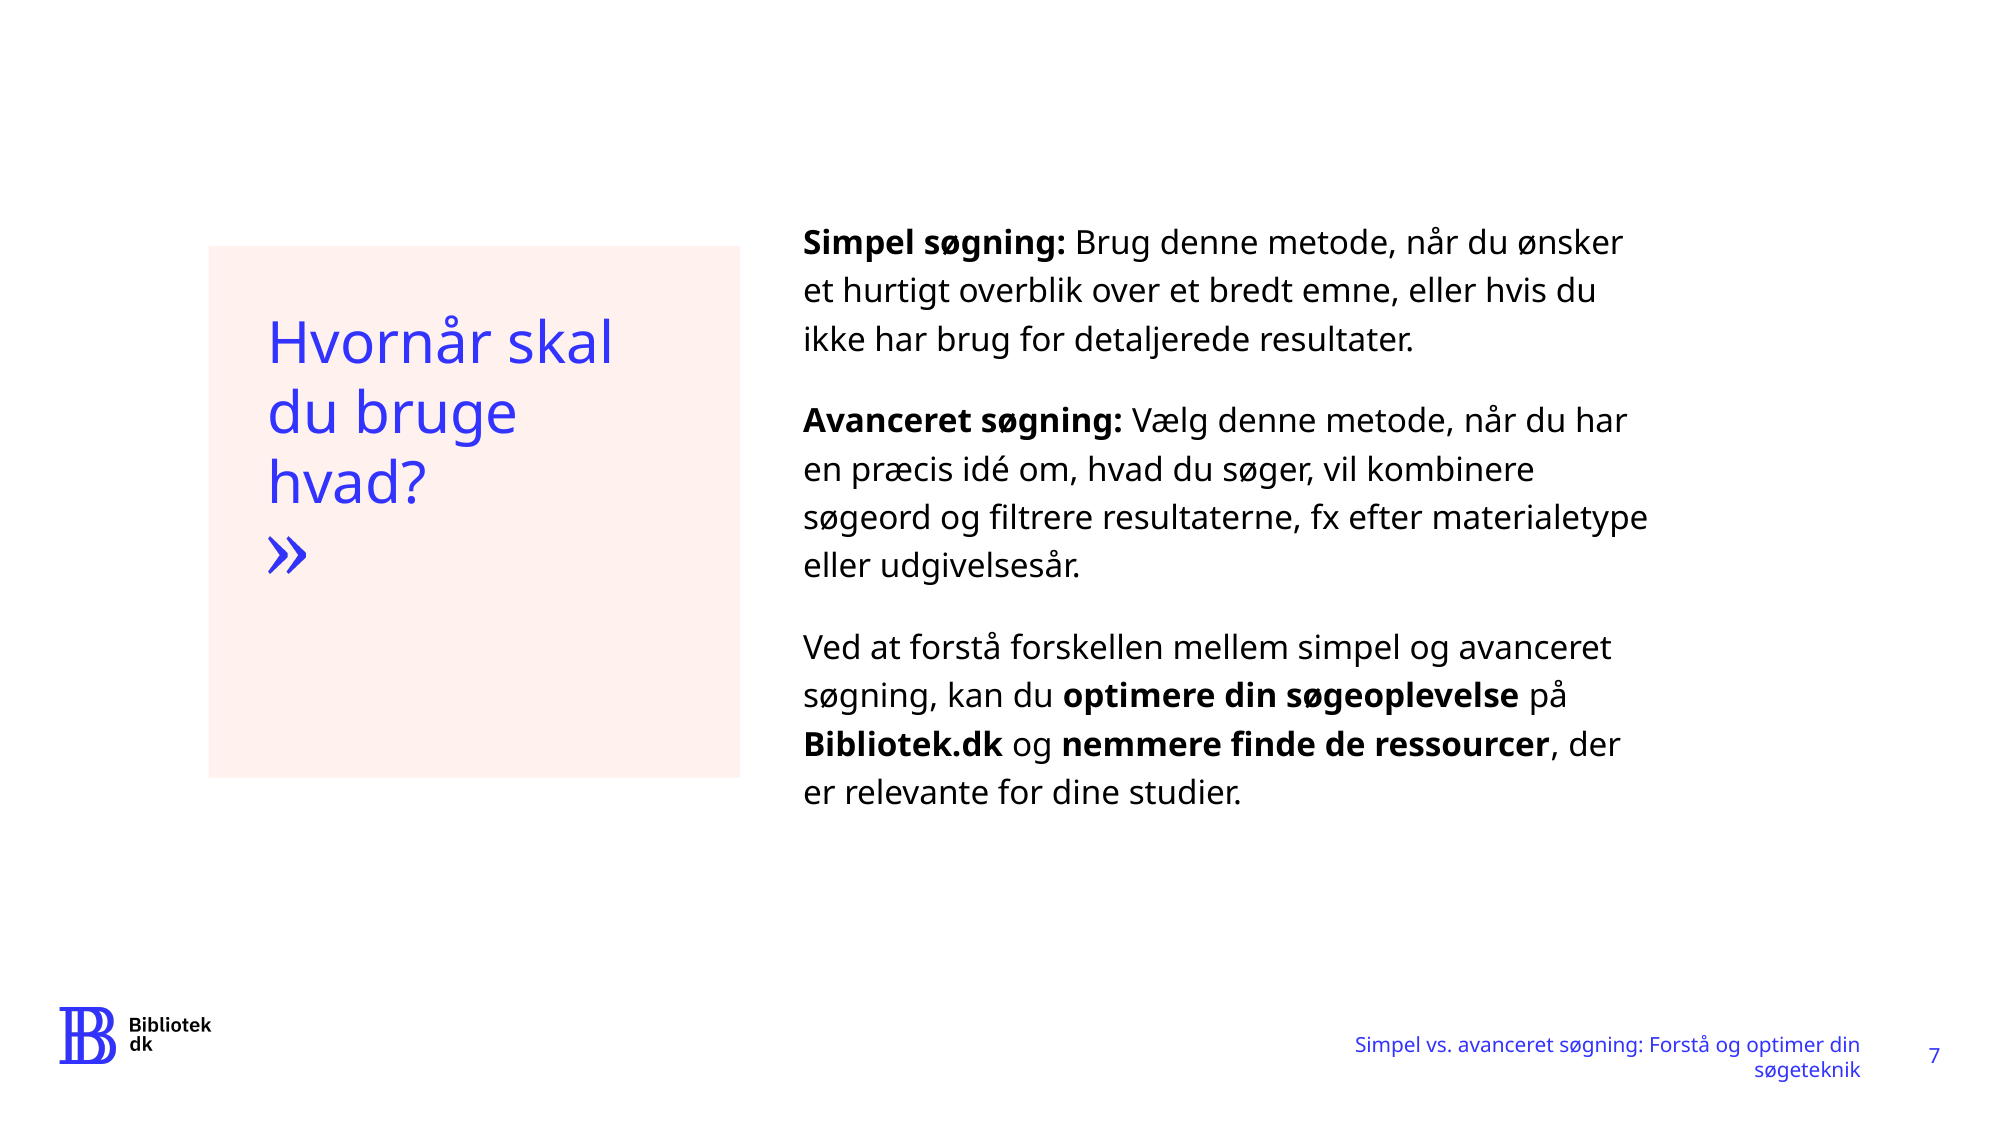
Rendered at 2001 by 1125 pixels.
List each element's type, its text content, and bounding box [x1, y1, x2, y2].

picture [59, 1007, 212, 1064]
text_box Hvornår skal du bruge hvad? [208, 246, 740, 778]
list Simpel søgning: Brug denne metode, når du ønsker et hurtigt overblik over et bredt emne, eller hvis du ikke har brug for detaljerede resultater. Avanceret søgning: Vælg denne metode, når du har en præcis idé om, hvad du søger, vil kombinere søgeord og filtrere resultaterne, fx efter materialetype eller udgivelsesår. Ved at forstå forskellen mellem simpel og avanceret søgning, kan du optimere din søgeoplevelse på Bibliotek.dk og nemmere finde de ressourcer, der er relevante for dine studier. [803, 246, 1659, 778]
slide_number 7 [1505, 1026, 1956, 1087]
picture [268, 535, 307, 574]
